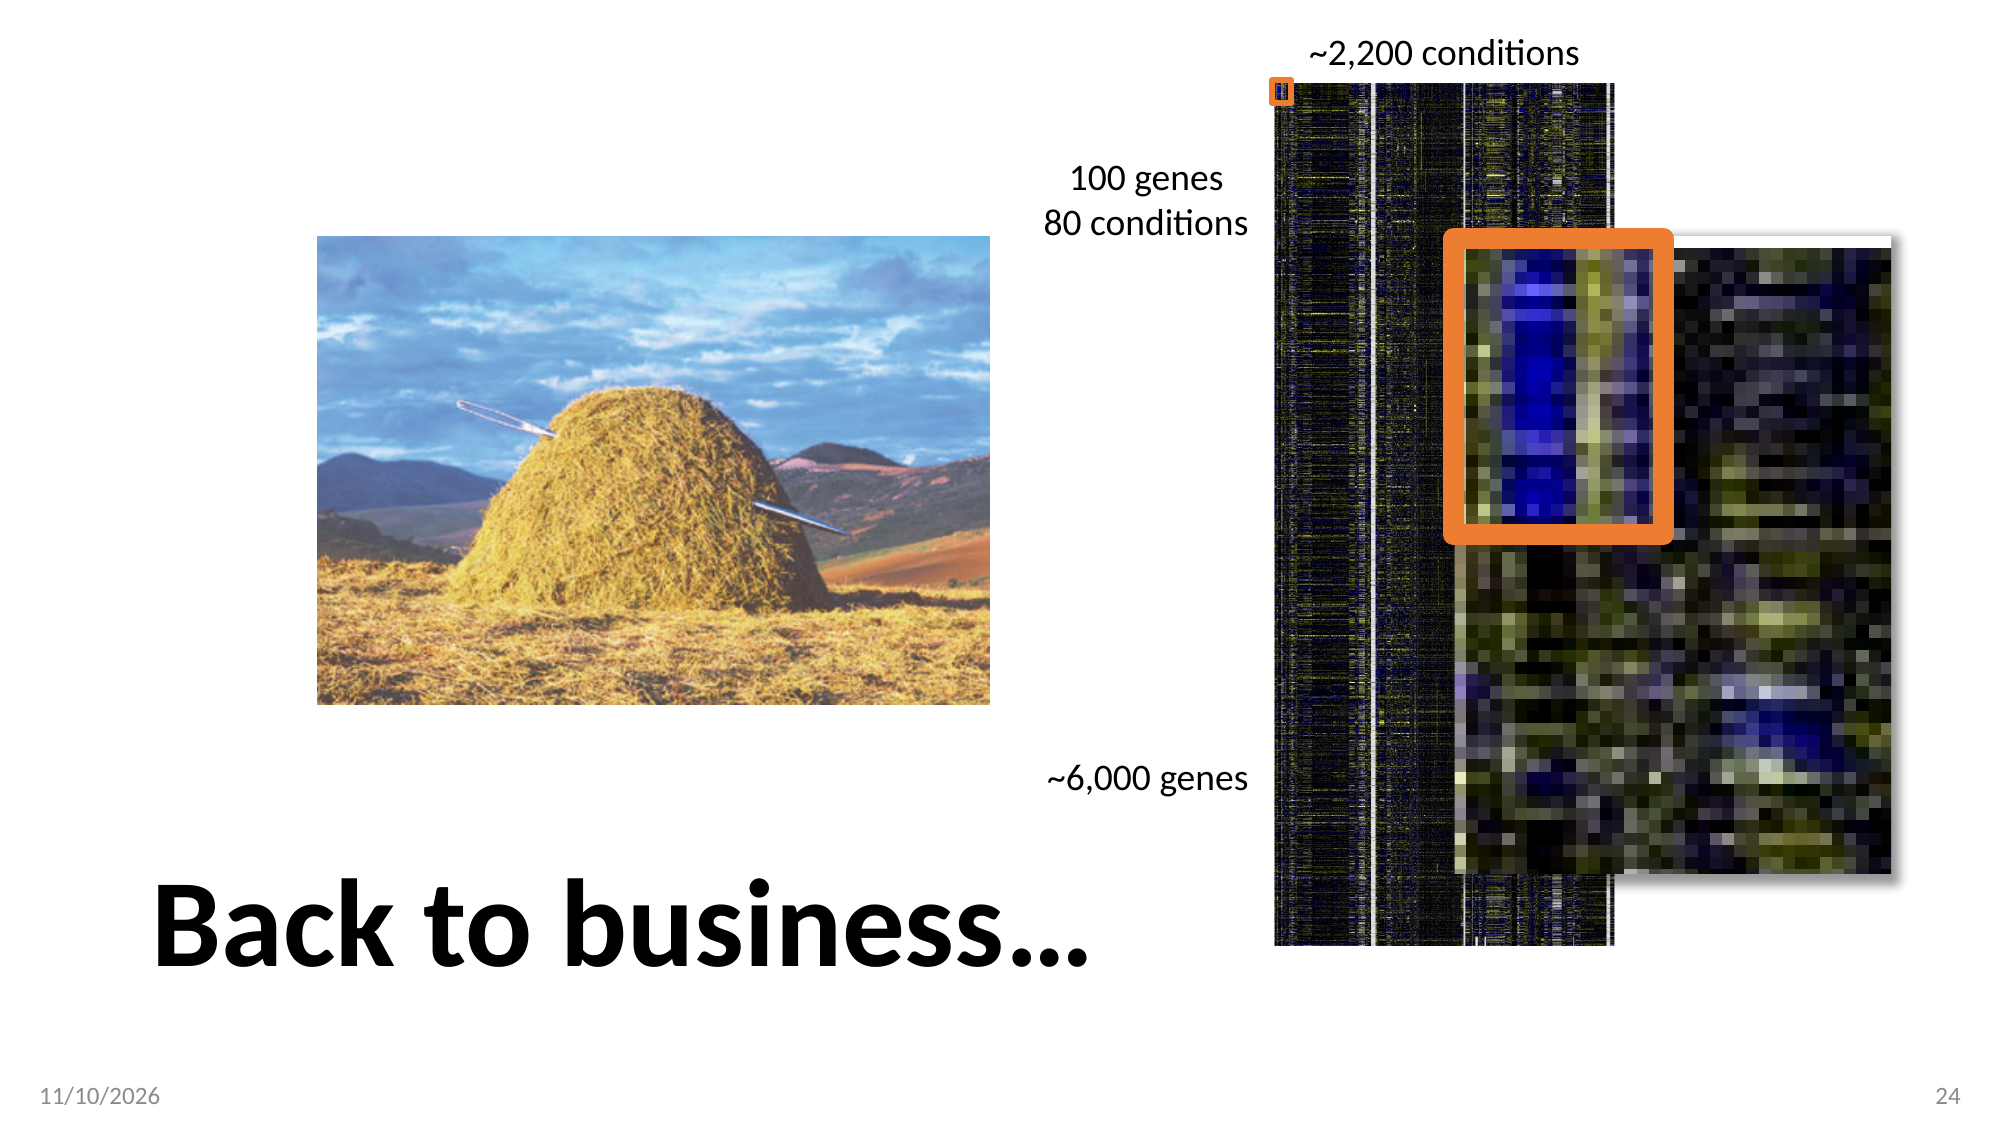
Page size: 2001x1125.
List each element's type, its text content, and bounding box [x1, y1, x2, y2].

picture [317, 236, 990, 705]
text_box 100 genes 80 conditions [1028, 145, 1264, 251]
text_box ~2,200 conditions [1293, 20, 1596, 81]
picture [1274, 82, 1892, 946]
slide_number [39, 1064, 490, 1125]
title Back to business… [136, 532, 1862, 1001]
text_box ~6,000 genes [1031, 745, 1264, 806]
slide_number 24 [1510, 1064, 1961, 1125]
